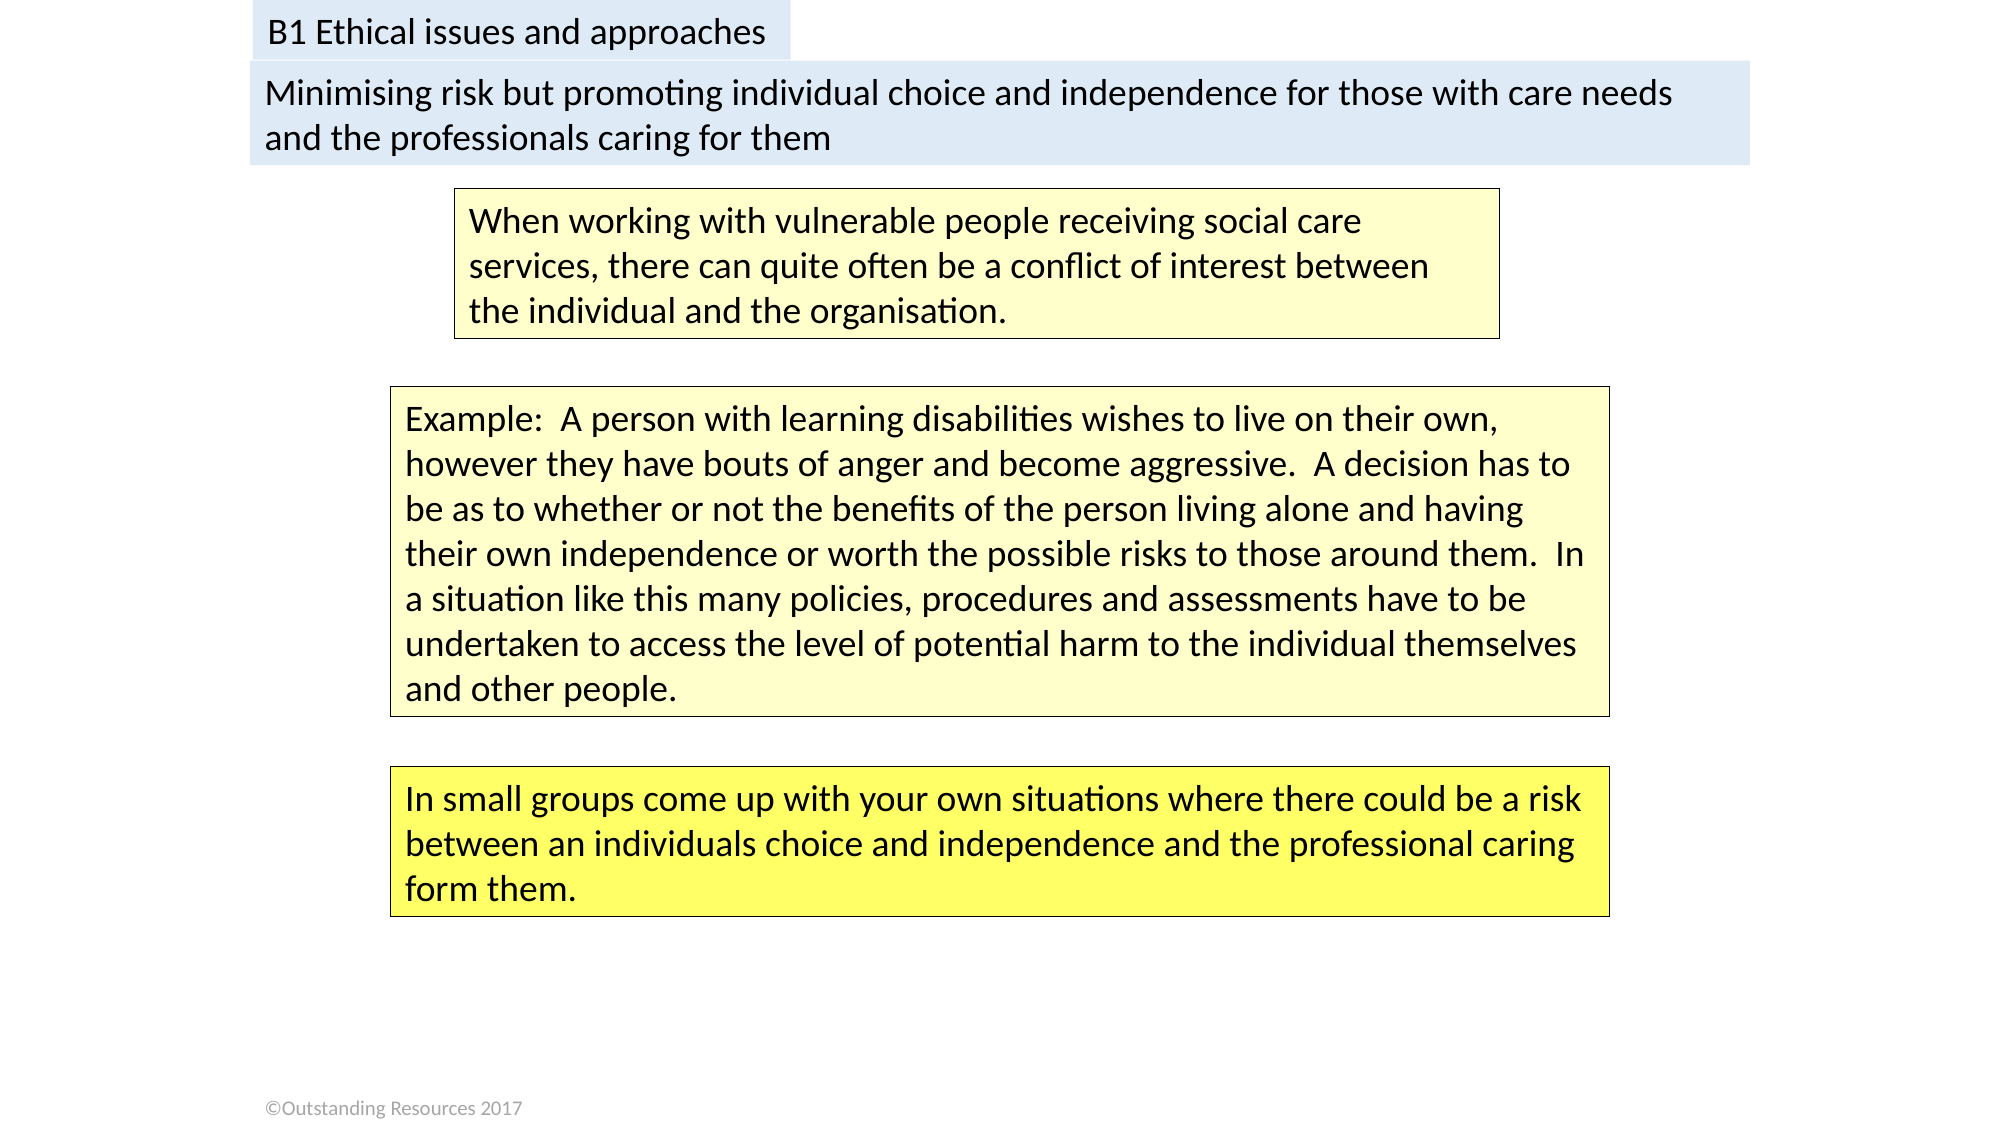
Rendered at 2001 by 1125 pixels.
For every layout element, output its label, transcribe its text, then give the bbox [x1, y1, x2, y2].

text_box B1 Ethical issues and approaches [252, 0, 791, 60]
text_box When working with vulnerable people receiving social care services, there can quite often be a conflict of interest between the individual and the organisation. [454, 188, 1500, 339]
text_box ©Outstanding Resources 2017 [249, 1086, 779, 1125]
text_box Minimising risk but promoting individual choice and independence for those with care needs and the professionals caring for them [249, 60, 1750, 166]
text_box In small groups come up with your own situations where there could be a risk between an individuals choice and independence and the professional caring form them. [390, 766, 1610, 917]
text_box Example: A person with learning disabilities wishes to live on their own, however they have bouts of anger and become aggressive. A decision has to be as to whether or not the benefits of the person living alone and having their own independence or worth the possible risks to those around them. In a situation like this many policies, procedures and assessments have to be undertaken to access the level of potential harm to the individual themselves and other people. [390, 386, 1610, 717]
